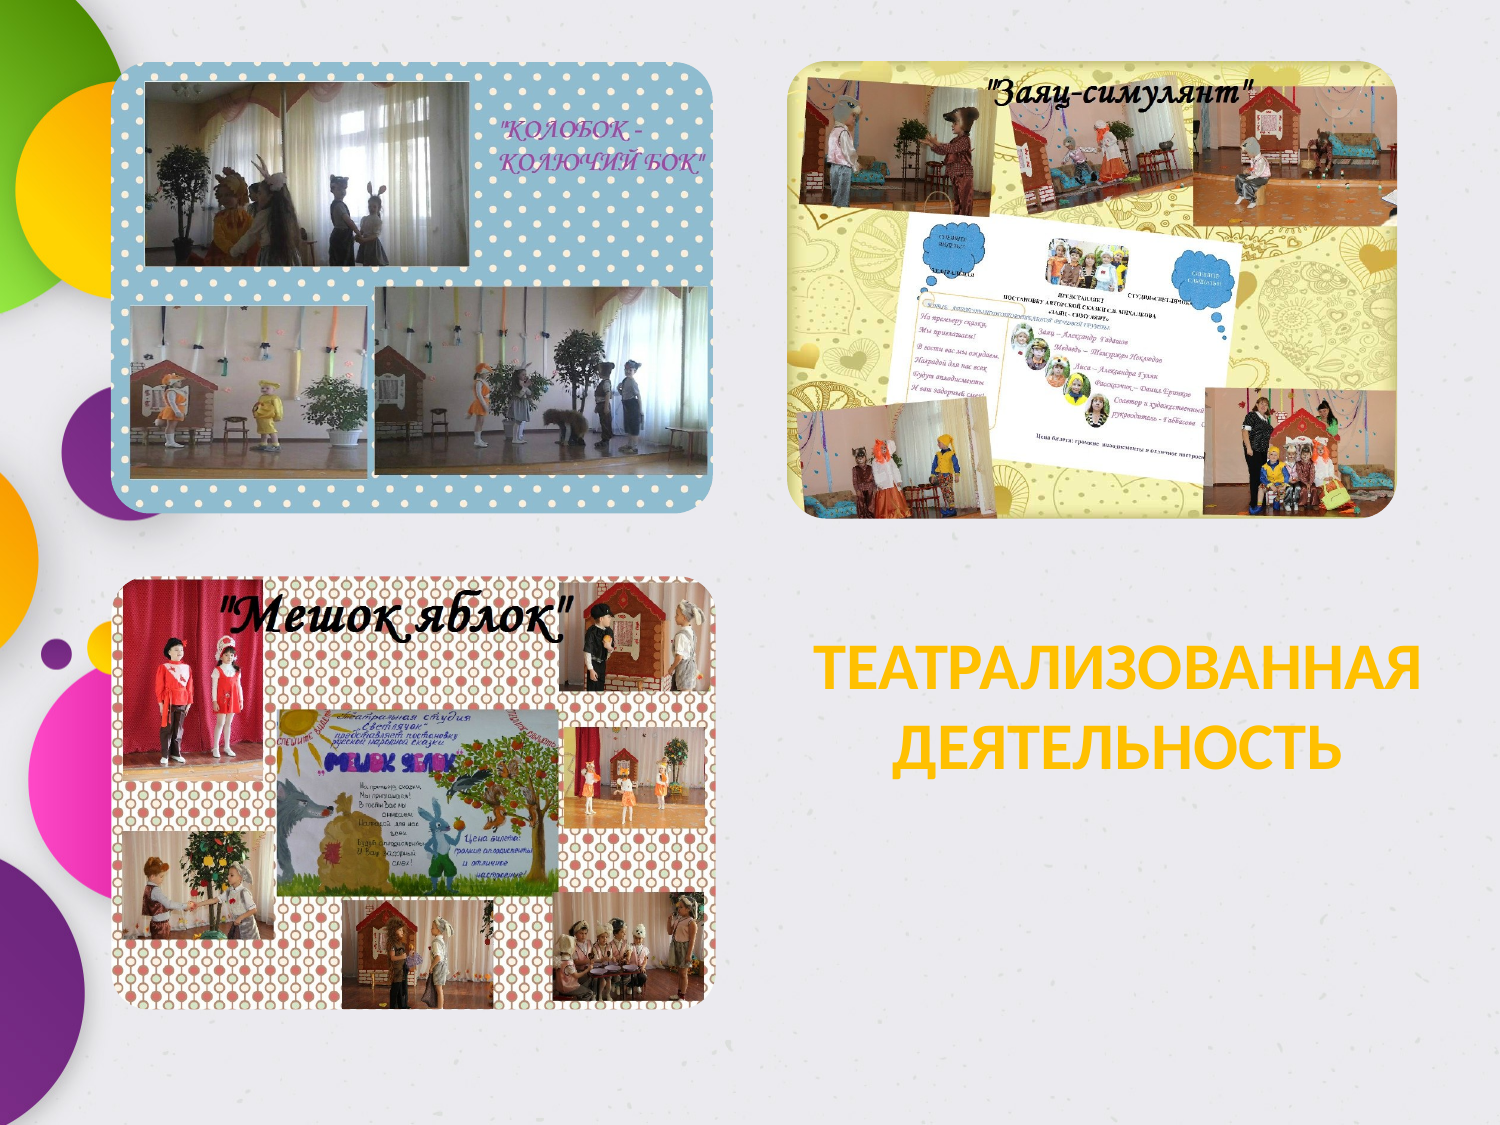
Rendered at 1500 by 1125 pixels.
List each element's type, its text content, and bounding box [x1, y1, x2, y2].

picture [0, 0, 1500, 1125]
text_box Театрализованная деятельность [788, 615, 1449, 791]
